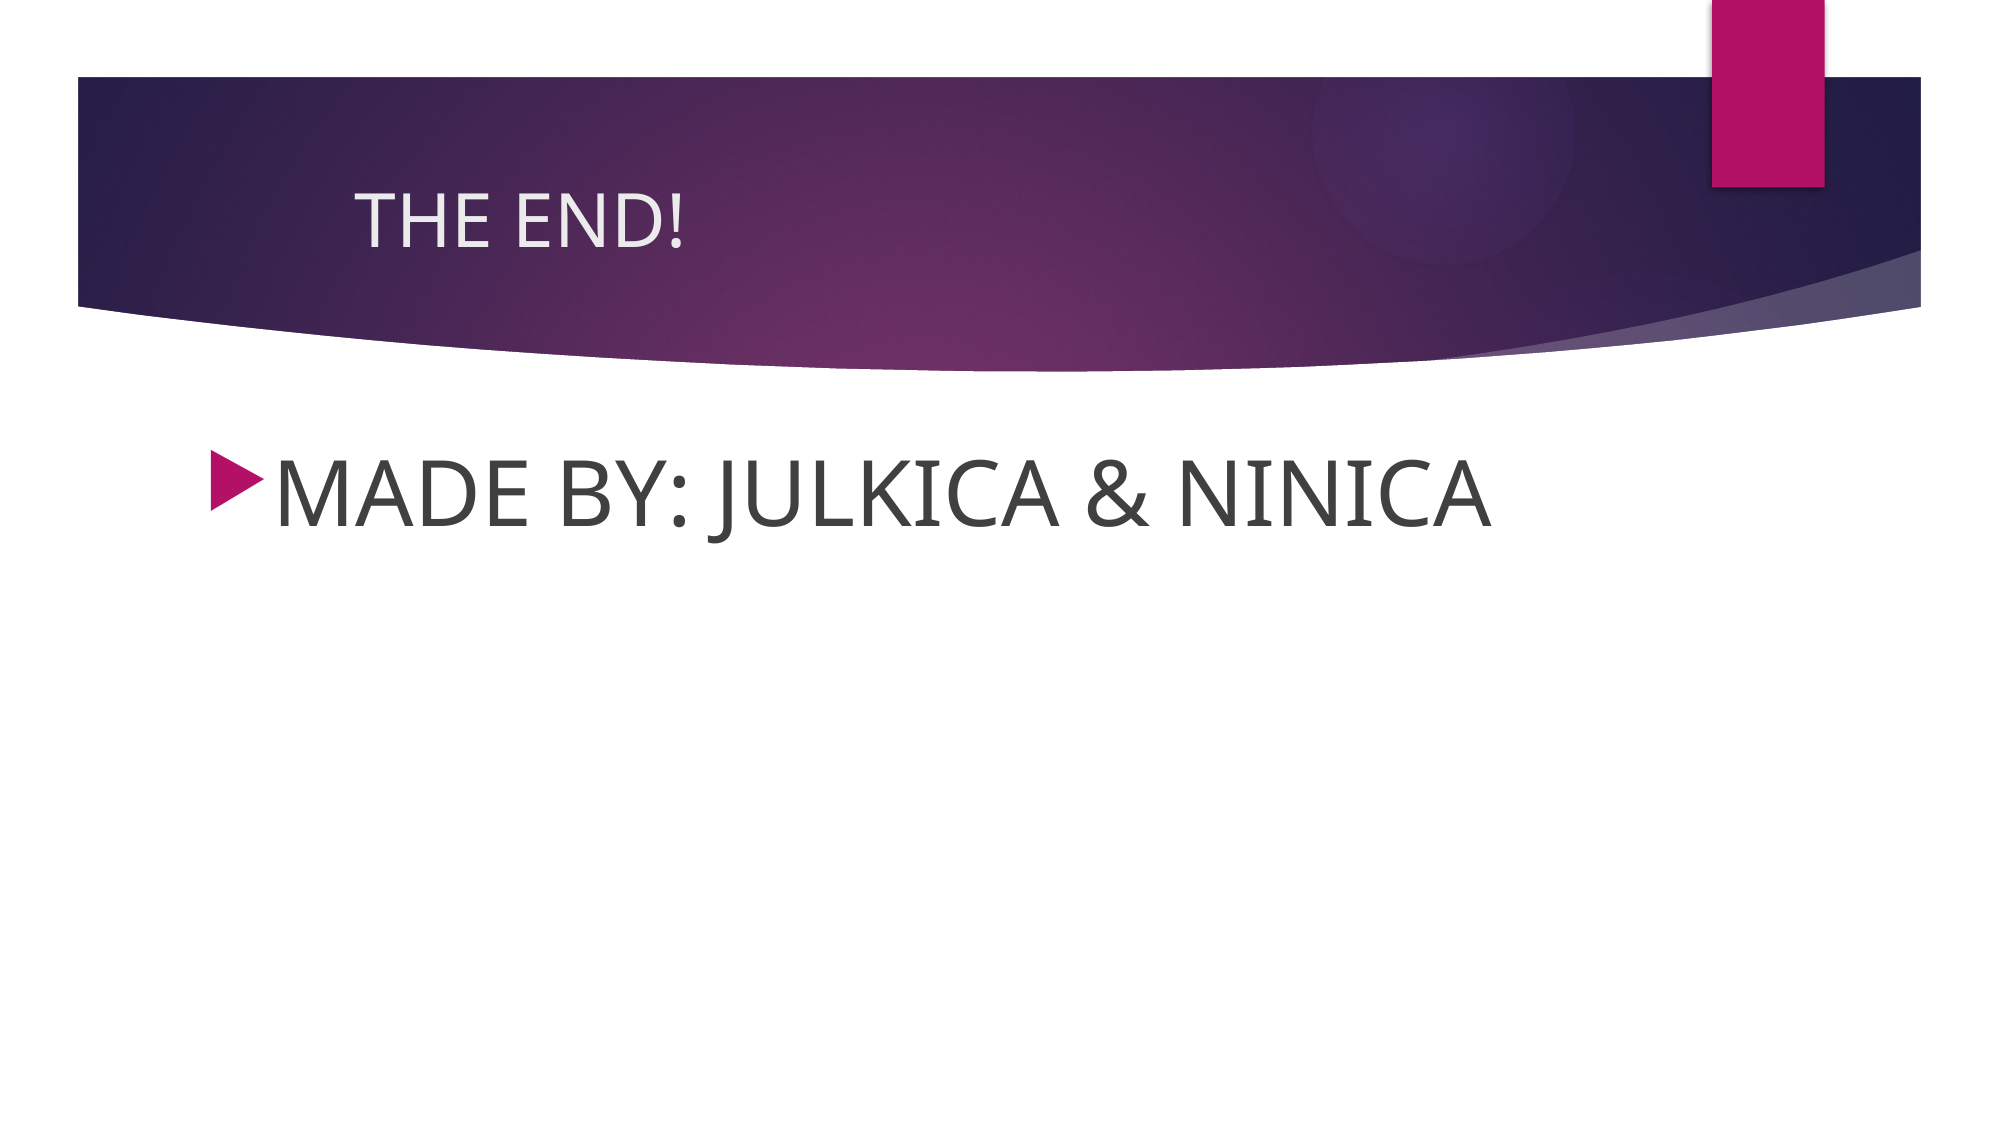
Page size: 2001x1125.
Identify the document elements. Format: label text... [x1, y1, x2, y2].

list MADE BY: JULKICA & NINICA [189, 427, 1638, 988]
title THE END! [189, 159, 1627, 276]
